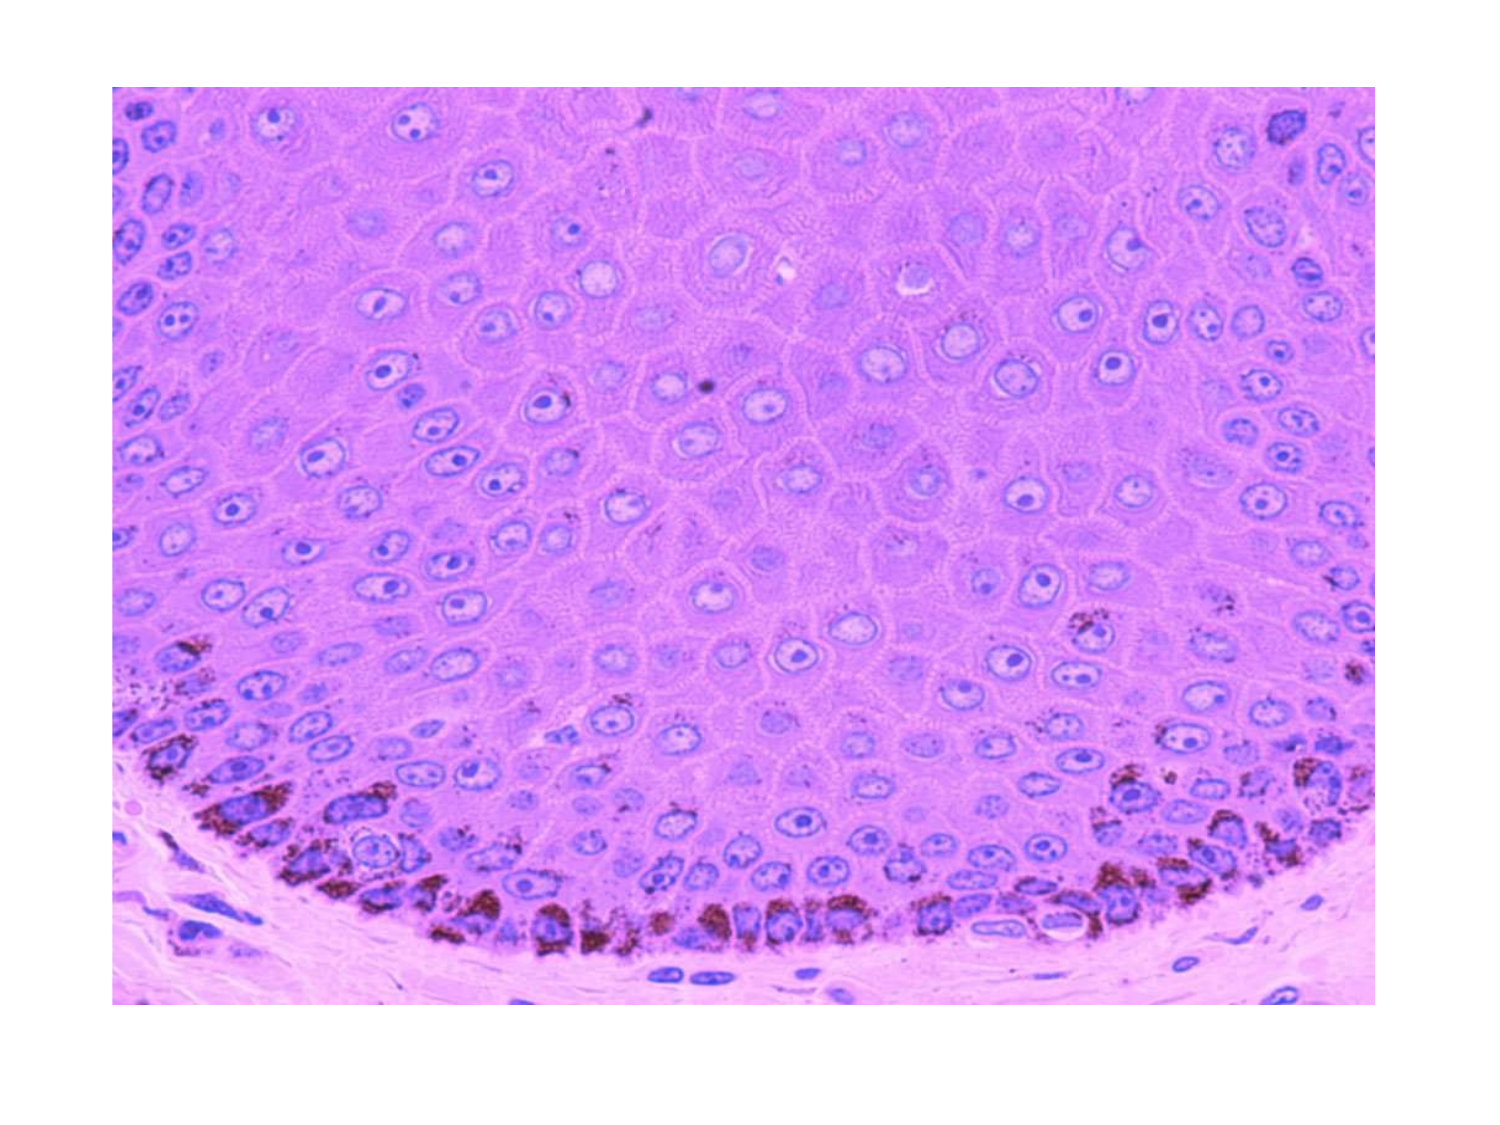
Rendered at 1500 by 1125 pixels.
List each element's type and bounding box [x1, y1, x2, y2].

text_box [112, 87, 1375, 1005]
